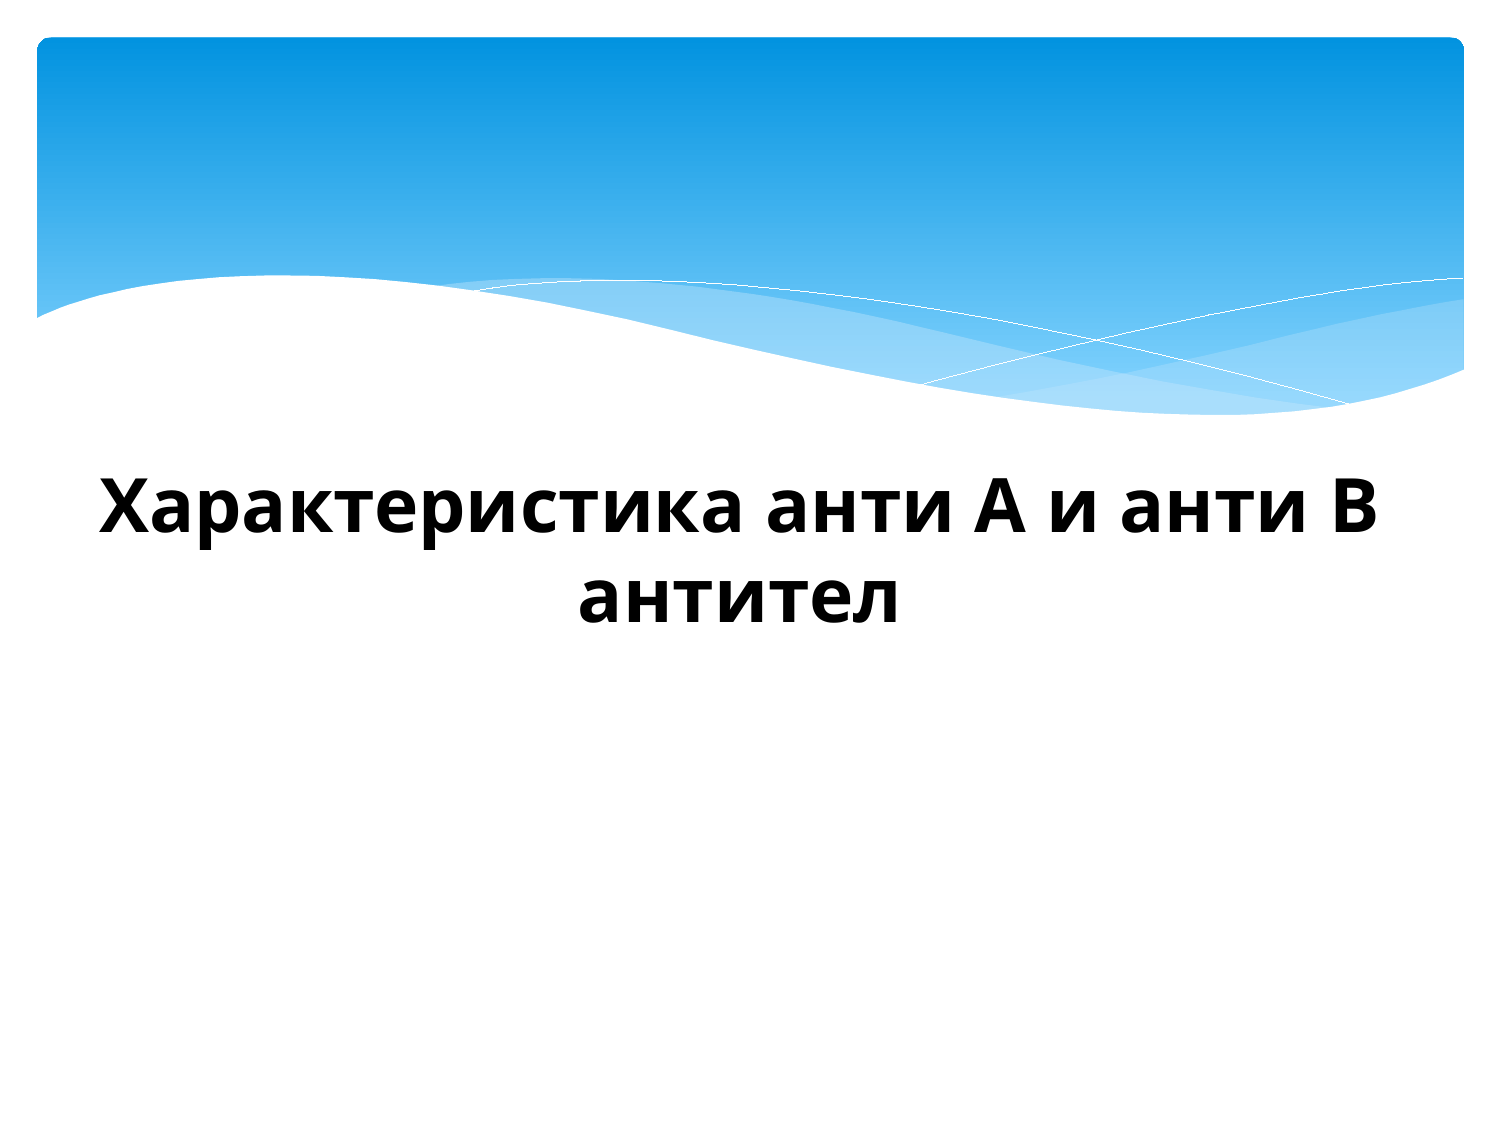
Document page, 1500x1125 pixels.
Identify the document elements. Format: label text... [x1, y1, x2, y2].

title Характеристика анти А и анти В антител [64, 444, 1415, 650]
